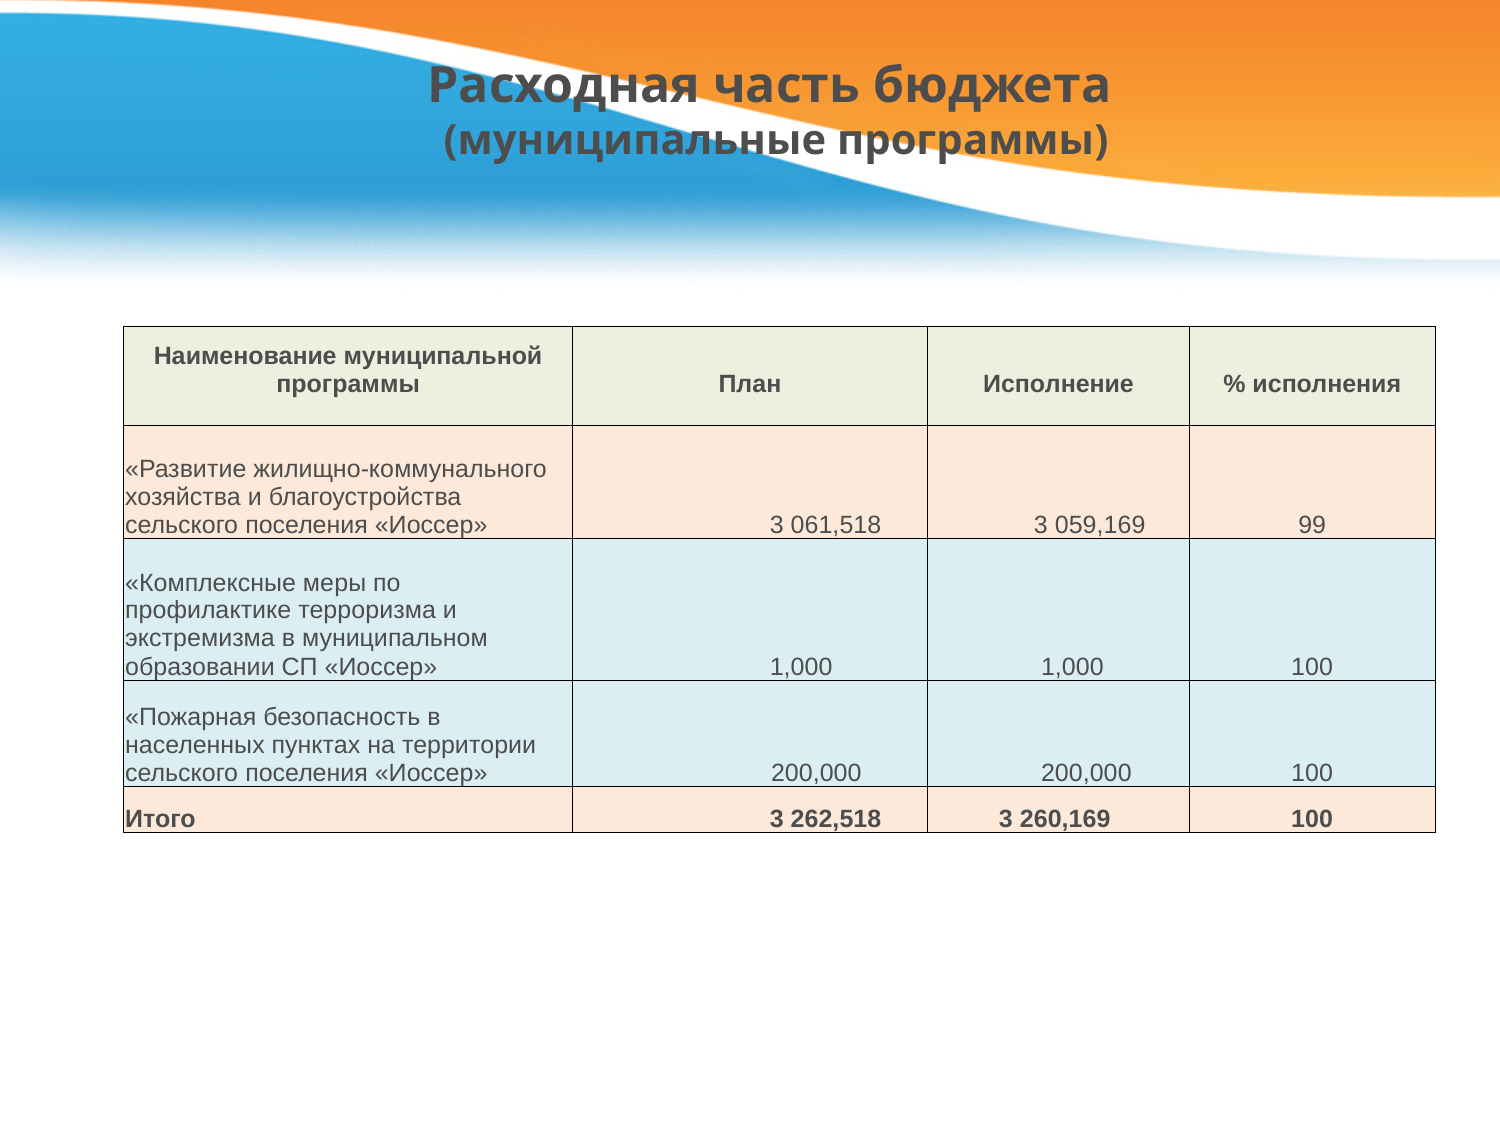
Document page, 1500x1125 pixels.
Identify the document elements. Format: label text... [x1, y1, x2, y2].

table_cell 200,000 [928, 681, 1189, 786]
table_cell 100 [1190, 787, 1435, 832]
table_cell 3 260,169 [928, 787, 1189, 832]
table_cell «Развитие жилищно-коммунального хозяйства и благоустройства сельского поселения «Иоссер» [124, 426, 572, 538]
picture [0, 0, 1500, 1125]
table_header План [573, 327, 927, 425]
title Расходная часть бюджета (муниципальные программы) [194, 66, 1358, 149]
table_cell 100 [1190, 539, 1435, 680]
table_cell 3 262,518 [573, 787, 927, 832]
table_cell «Пожарная безопасность в населенных пунктах на территории сельского поселения «Иоссер» [124, 681, 572, 786]
table_cell «Комплексные меры по профилактике терроризма и экстремизма в муниципальном образовании СП «Иоссер» [124, 539, 572, 680]
table_cell Итого [124, 787, 572, 832]
table_cell 1,000 [573, 539, 927, 680]
table_cell 1,000 [928, 539, 1189, 680]
table_cell 100 [1190, 681, 1435, 786]
table_header Наименование муниципальной программы [124, 327, 572, 425]
table_header Исполнение [928, 327, 1189, 425]
table_cell 3 061,518 [573, 426, 927, 538]
table_cell 3 059,169 [928, 426, 1189, 538]
table_cell 200,000 [573, 681, 927, 786]
table_cell 99 [1190, 426, 1435, 538]
table_header % исполнения [1190, 327, 1435, 425]
list [88, 172, 1436, 1106]
